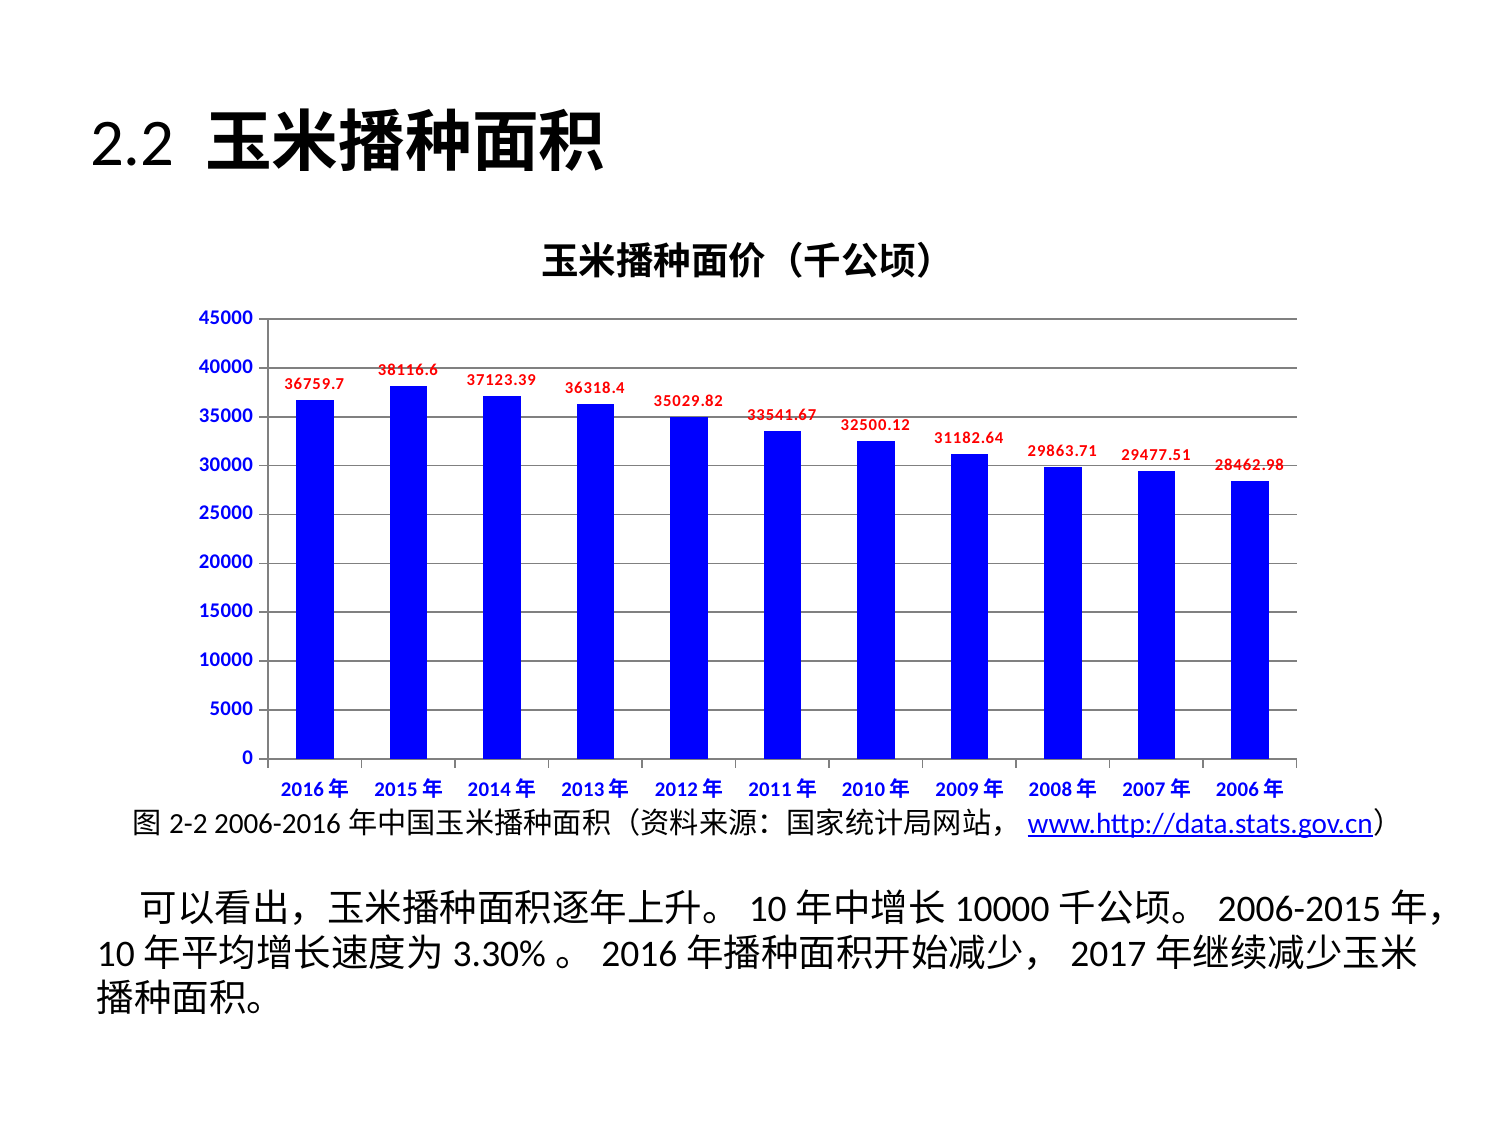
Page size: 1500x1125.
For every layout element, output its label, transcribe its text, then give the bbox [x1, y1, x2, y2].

title 2.2 玉米播种面积 [75, 45, 1425, 233]
text_box 图2-2 2006-2016年中国玉米播种面积（资料来源：国家统计局网站，www.http://data.stats.gov.cn） 可以看出，玉米播种面积逐年上升。10年中增长10000千公顷。2006-2015年，10年平均增长速度为3.30%。2016年播种面积开始减少，2017年继续减少玉米播种面积。 [82, 796, 1454, 1072]
chart [175, 198, 1320, 816]
